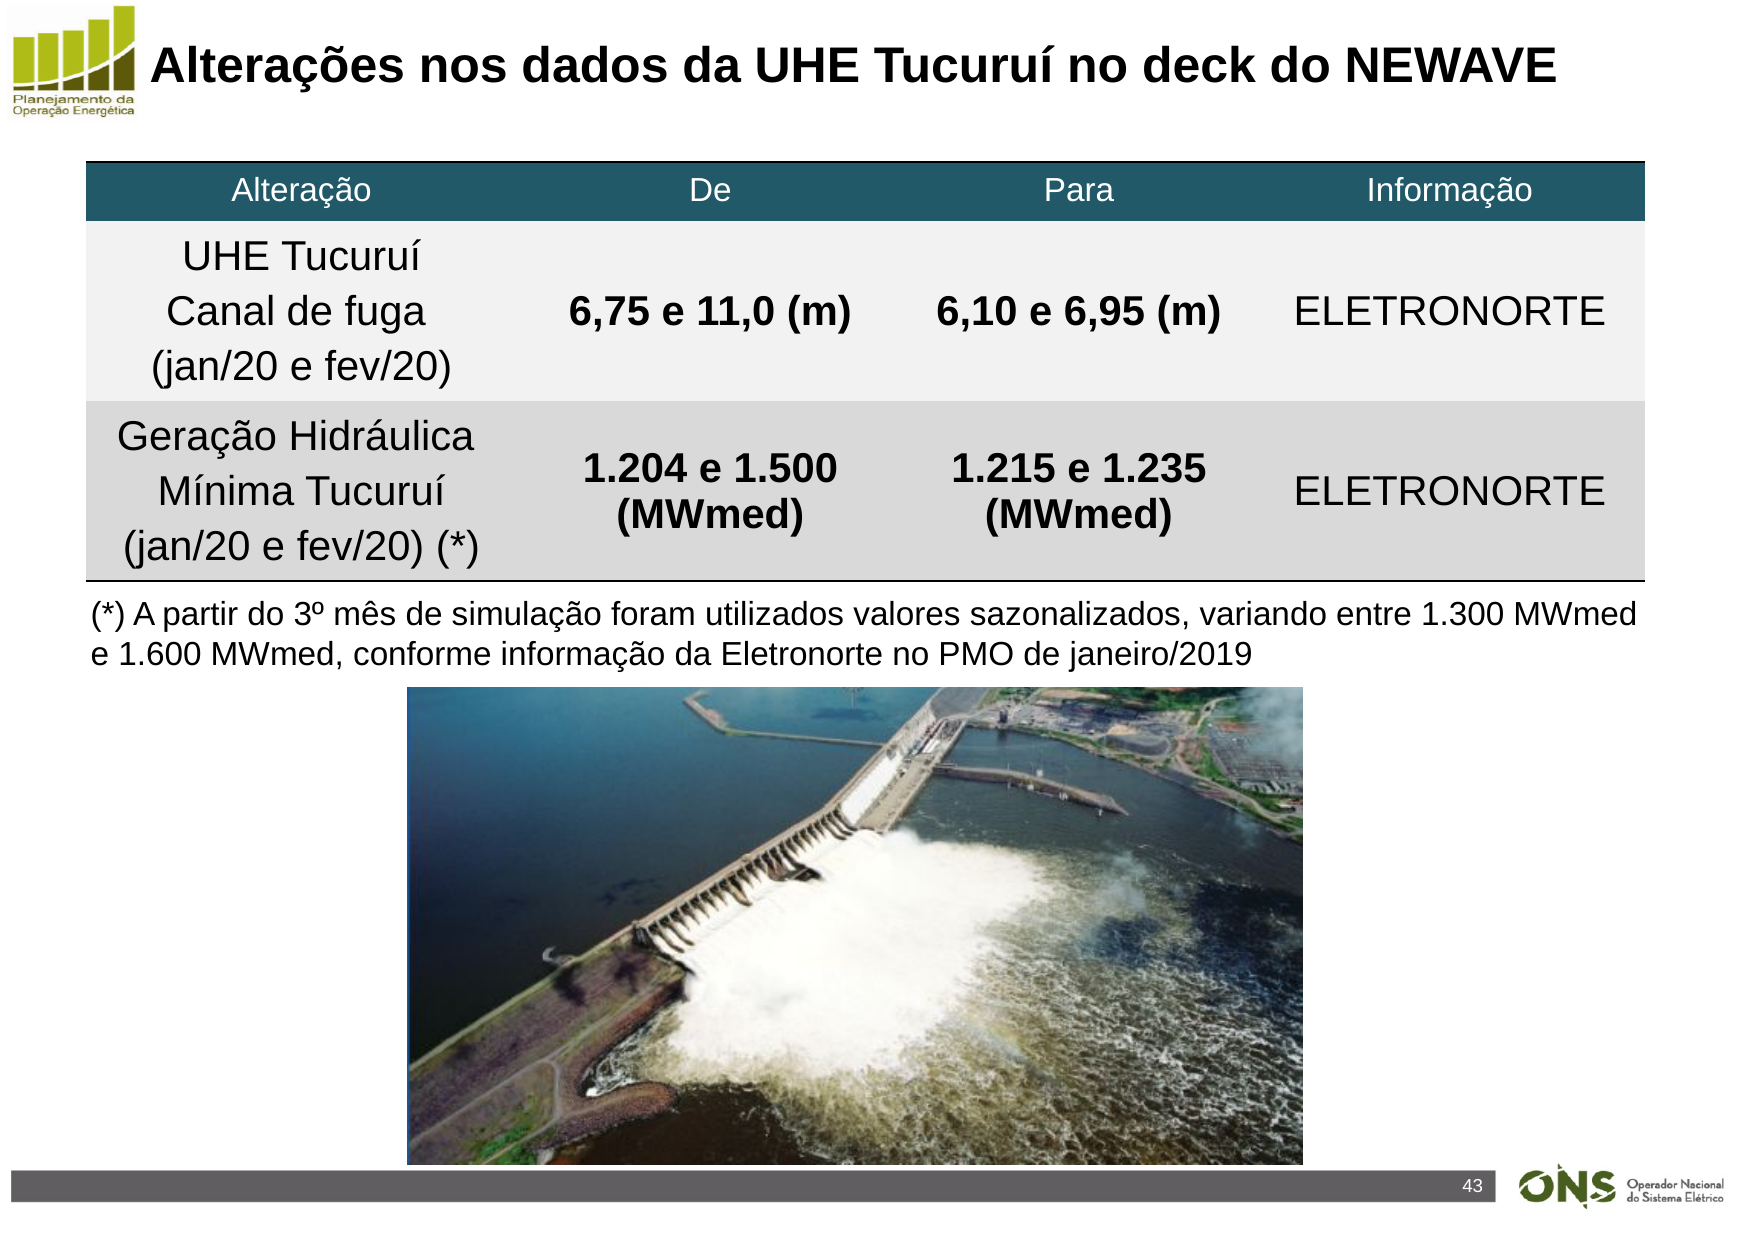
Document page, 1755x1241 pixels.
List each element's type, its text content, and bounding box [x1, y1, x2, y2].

table_header Informação [1255, 163, 1645, 221]
table_cell 6,10 e 6,95 (m) [903, 221, 1255, 401]
table_header Alteração [86, 163, 518, 221]
table_cell ELETRONORTE [1255, 221, 1645, 401]
picture [6, 5, 132, 121]
picture [10, 687, 1734, 1217]
table_cell UHE Tucuruí Canal de fuga (jan/20 e fev/20) [86, 221, 518, 401]
table_cell 6,75 e 11,0 (m) [518, 221, 903, 401]
table_header Para [903, 163, 1255, 221]
table_cell Geração Hidráulica Mínima Tucuruí (jan/20 e fev/20) (*) [86, 401, 518, 580]
table_cell 1.204 e 1.500 (MWmed) [518, 401, 903, 580]
text_box (*) A partir do 3º mês de simulação foram utilizados valores sazonalizados, variando entre 1.300 MWmed e 1.600 MWmed, conforme informação da Eletronorte no PMO de janeiro/2019 [75, 585, 1659, 680]
text_box Alterações nos dados da UHE Tucuruí no deck do NEWAVE [132, 0, 1622, 124]
table_header De [518, 163, 903, 221]
table_cell ELETRONORTE [1255, 401, 1645, 580]
table_cell 1.215 e 1.235 (MWmed) [903, 401, 1255, 580]
